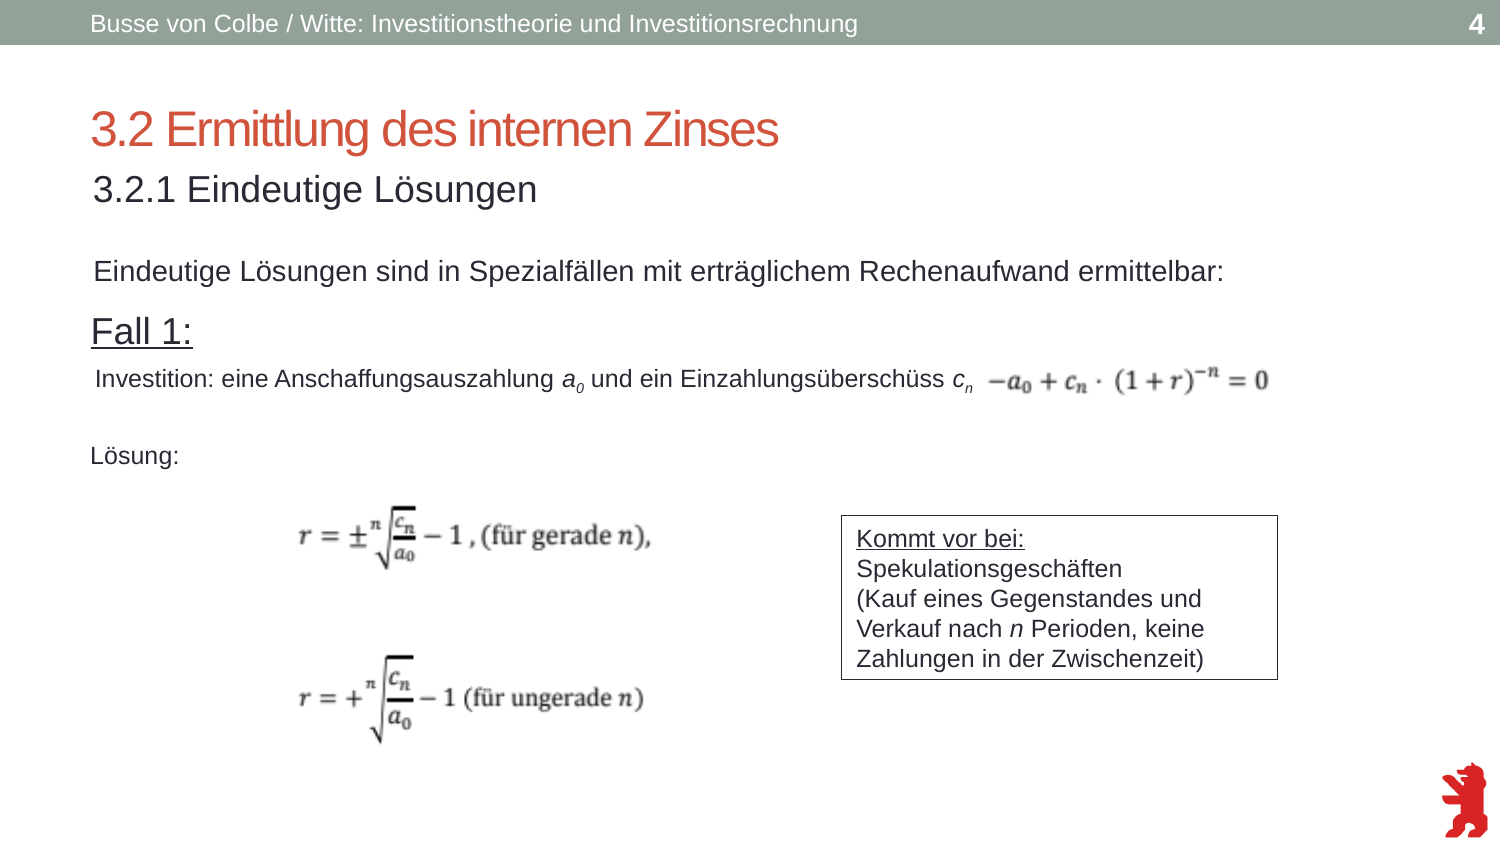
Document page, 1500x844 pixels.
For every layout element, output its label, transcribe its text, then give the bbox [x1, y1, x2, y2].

picture [269, 477, 681, 601]
text_box Kommt vor bei: Spekulationsgeschäften (Kauf eines Gegenstandes und Verkauf nach n Perioden, keine Zahlungen in der Zwischenzeit) [841, 515, 1278, 680]
title 3.2 Ermittlung des internen Zinses [75, 65, 1425, 188]
text_box 3.2.1 Eindeutige Lösungen [78, 157, 553, 217]
slide_number 4 [1325, 2, 1500, 43]
picture [971, 335, 1303, 413]
text_box Investition: eine Anschaffungsauszahlung a0 und ein Einzahlungsüberschüss cn [80, 355, 969, 405]
text_box Busse von Colbe / Witte: Investitionstheorie und Investitionsrechnung [75, 2, 1238, 43]
text_box Lösung: [75, 432, 195, 477]
text_box Fall 1: [75, 299, 208, 360]
text_box Eindeutige Lösungen sind in Spezialfällen mit erträglichem Rechenaufwand ermittelbar: [78, 244, 1242, 295]
picture [275, 643, 677, 758]
picture [1434, 760, 1500, 844]
